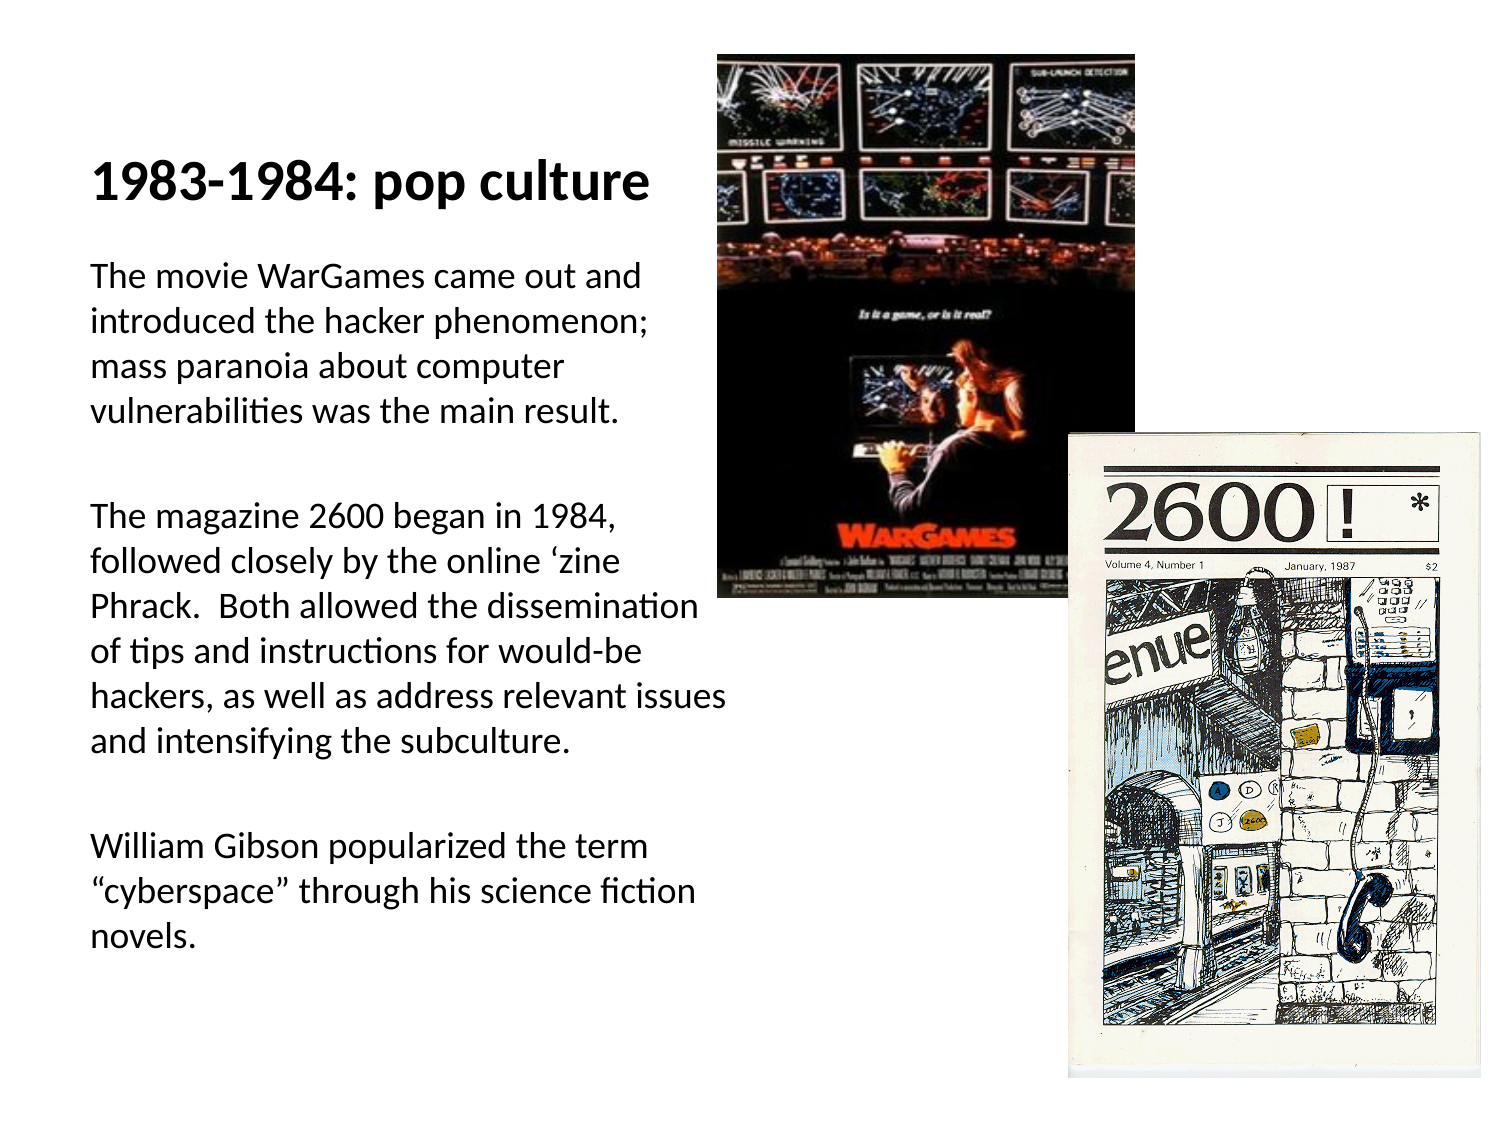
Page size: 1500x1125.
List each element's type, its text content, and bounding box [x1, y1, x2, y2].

picture [1068, 432, 1482, 1078]
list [690, 54, 1388, 1013]
title 1983-1984: pop culture [75, 108, 685, 220]
list The movie WarGames came out and introduced the hacker phenomenon; mass paranoia about computer vulnerabilities was the main result. The magazine 2600 began in 1984, followed closely by the online ‘zine Phrack. Both allowed the dissemination of tips and instructions for would-be hackers, as well as address relevant issues and intensifying the subculture. William Gibson popularized the term “cyberspace” through his science fiction novels. [75, 243, 750, 1071]
